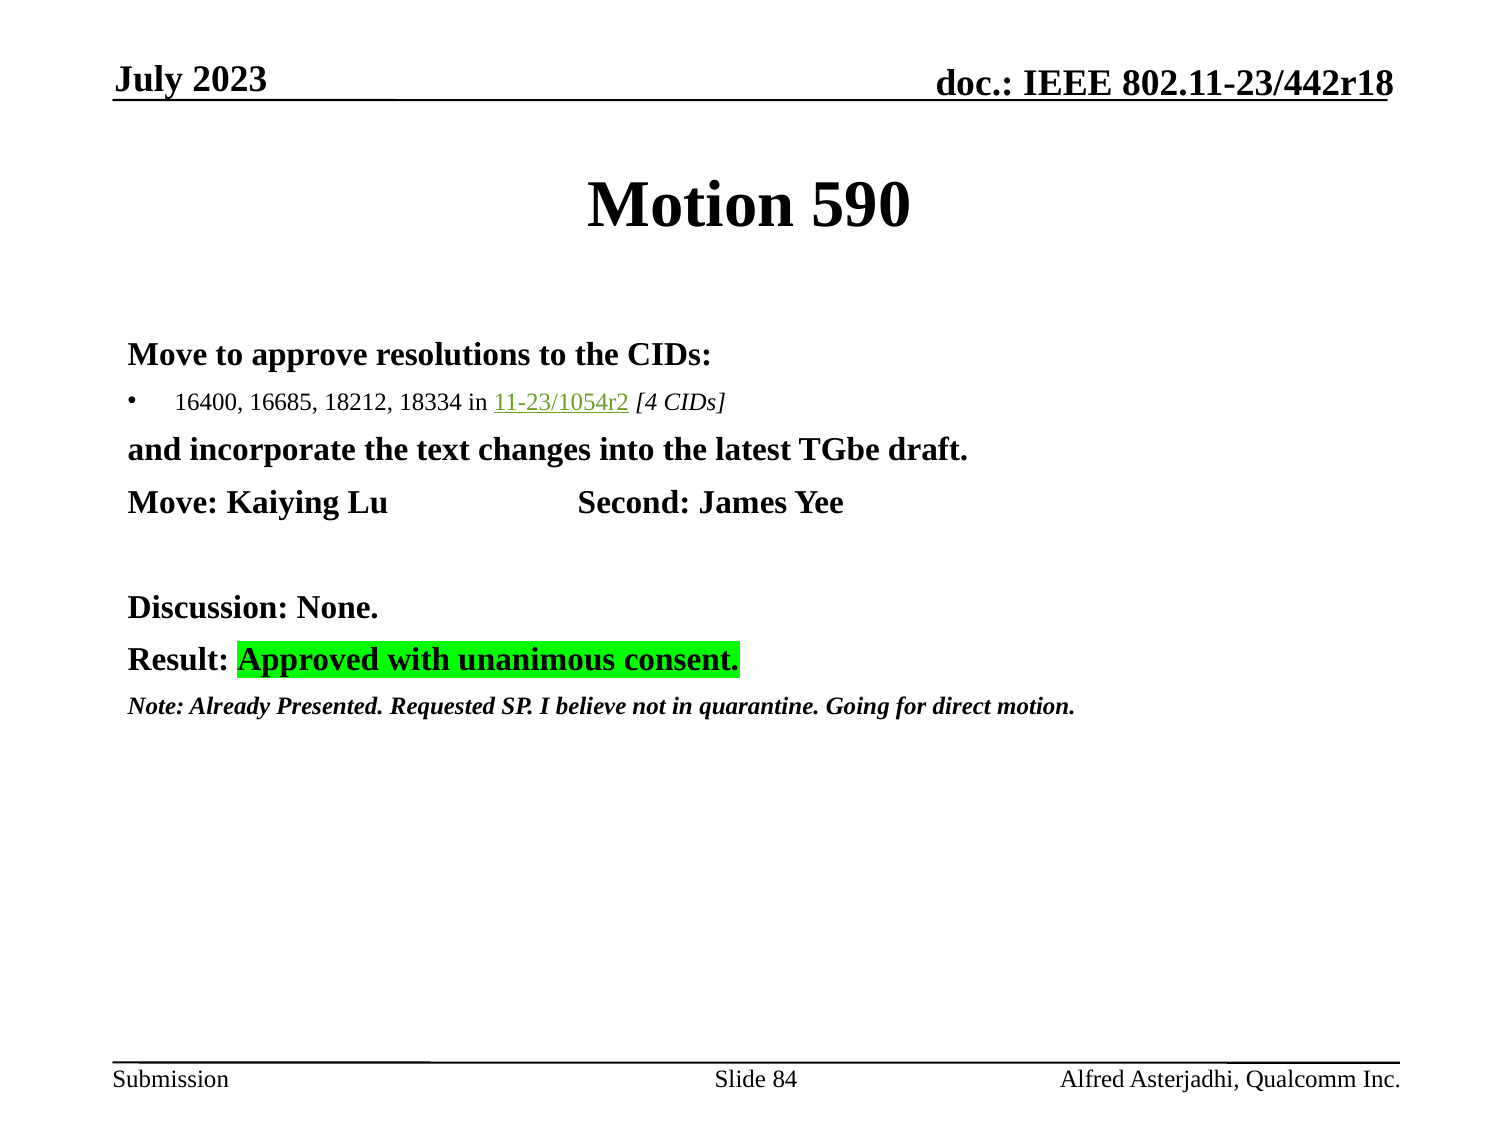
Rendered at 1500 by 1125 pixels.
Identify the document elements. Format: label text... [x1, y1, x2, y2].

list Move to approve resolutions to the CIDs: 16400, 16685, 18212, 18334 in 11-23/1054r2 [4 CIDs] and incorporate the text changes into the latest TGbe draft. Move: Kaiying Lu Second: James Yee Discussion: None. Result: Approved with unanimous consent. Note: Already Presented. Requested SP. I believe not in quarantine. Going for direct motion. [112, 324, 1388, 1063]
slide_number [114, 54, 423, 100]
footer Alfred Asterjadhi, Qualcomm Inc. [878, 1061, 1402, 1093]
slide_number Slide 84 [712, 1061, 800, 1123]
title Motion 590 [112, 112, 1388, 288]
